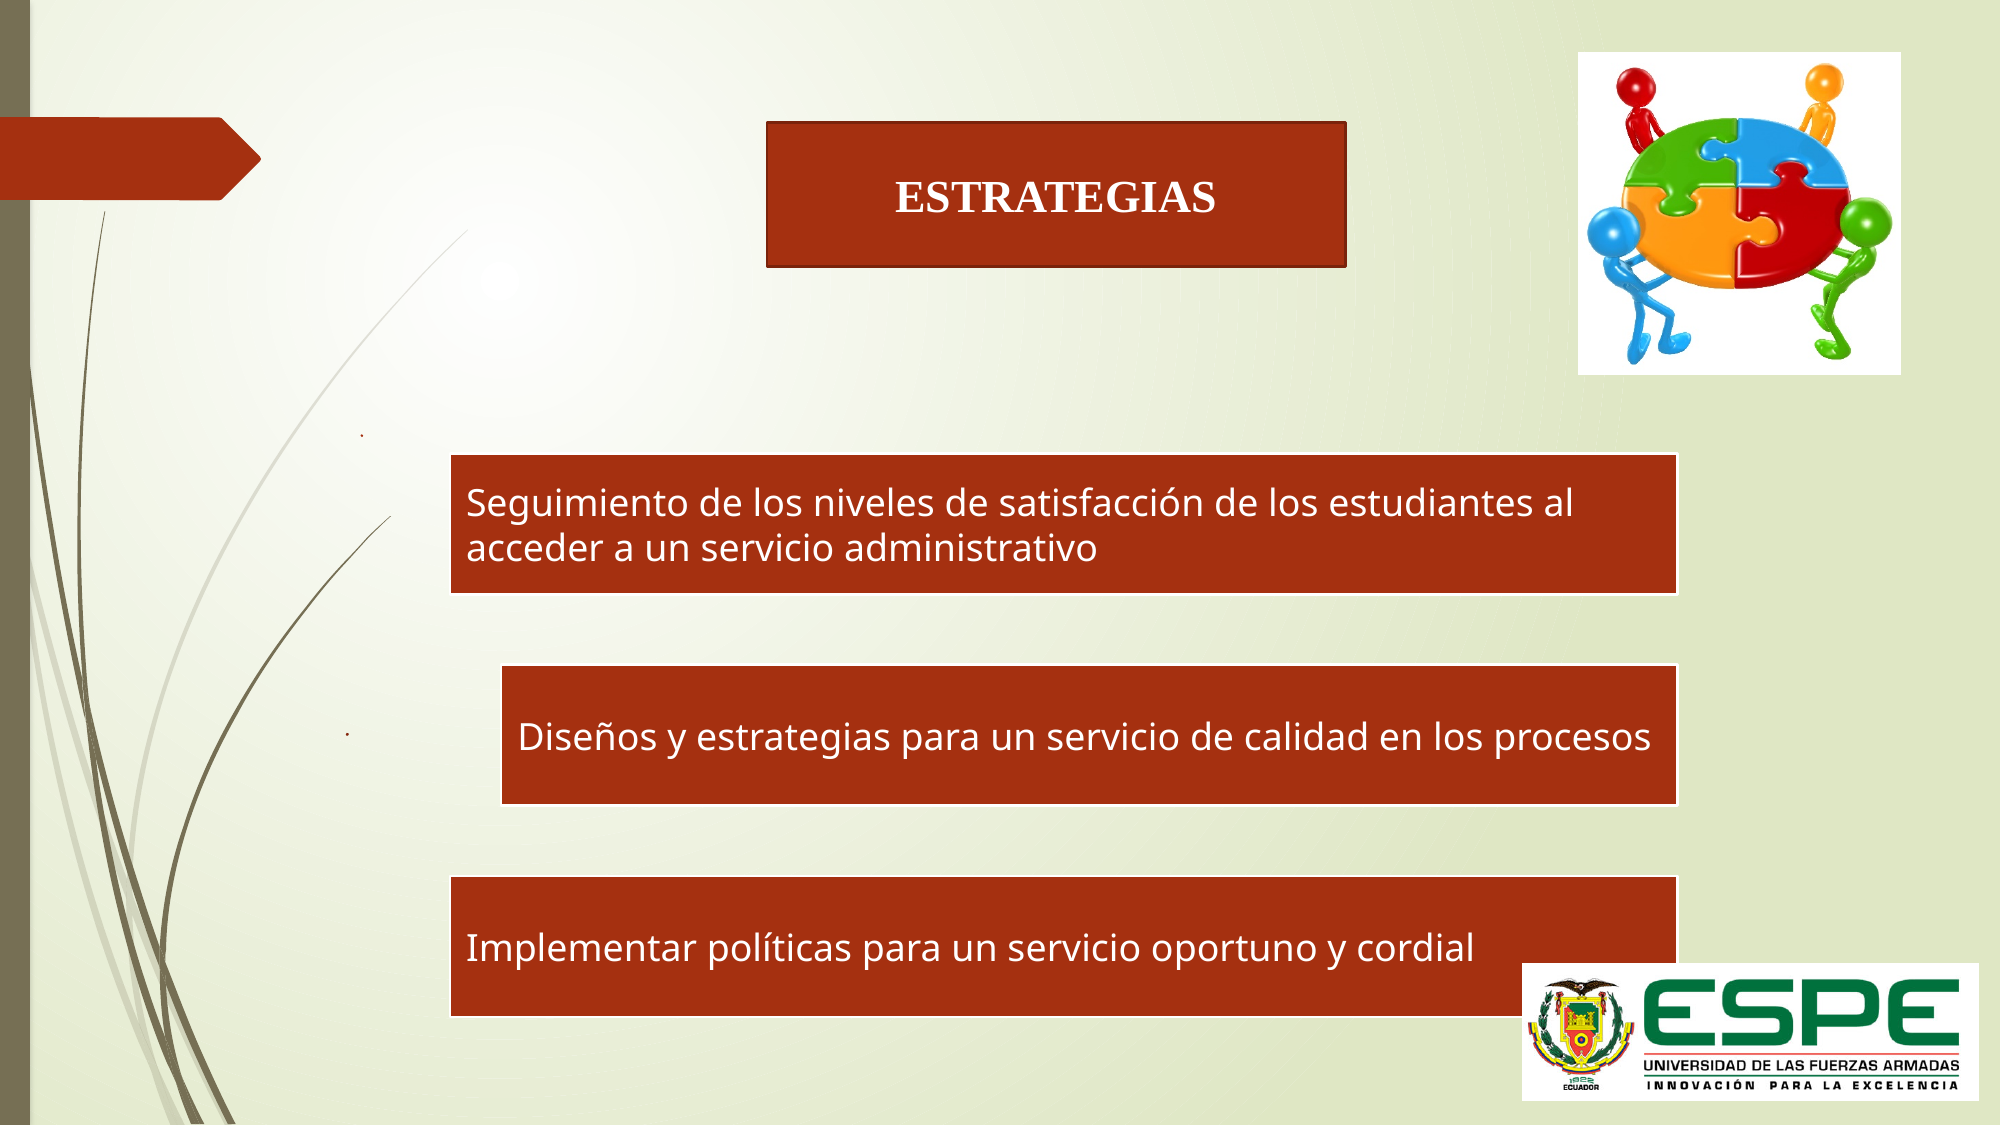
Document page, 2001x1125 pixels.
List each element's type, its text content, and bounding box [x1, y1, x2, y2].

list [342, 320, 1678, 1027]
picture [1521, 963, 1980, 1101]
picture [1578, 52, 1901, 376]
text_box ESTRATEGIAS [766, 121, 1347, 268]
